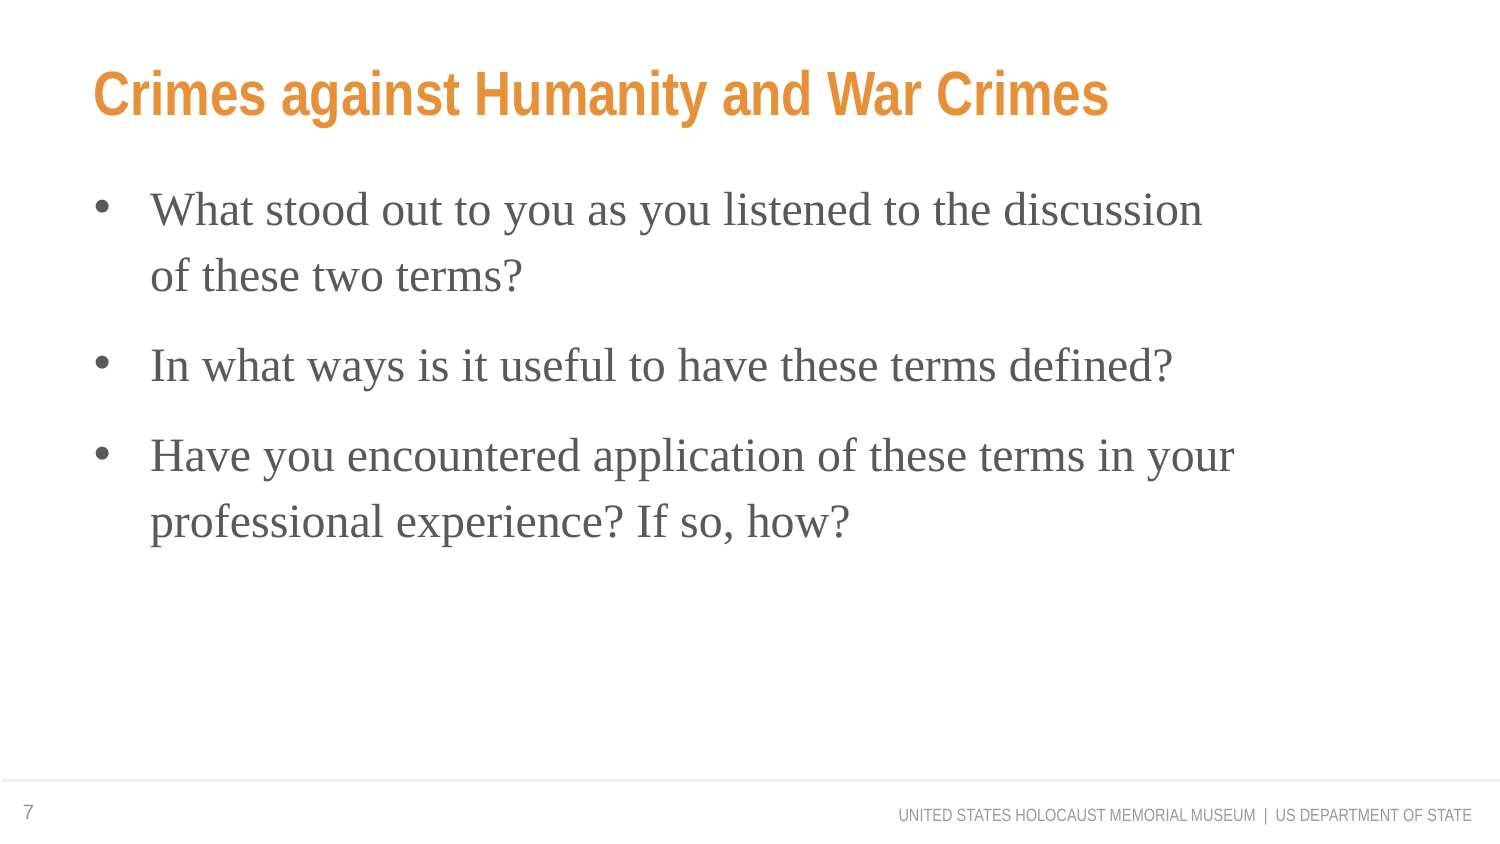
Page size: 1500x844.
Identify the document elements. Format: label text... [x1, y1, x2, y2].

slide_number 7 [7, 773, 125, 839]
list What stood out to you as you listened to the discussion of these two terms? In what ways is it useful to have these terms defined? Have you encountered application of these terms in your professional experience? If so, how? [93, 169, 1407, 692]
title Crimes against Humanity and War Crimes [93, 52, 1407, 134]
